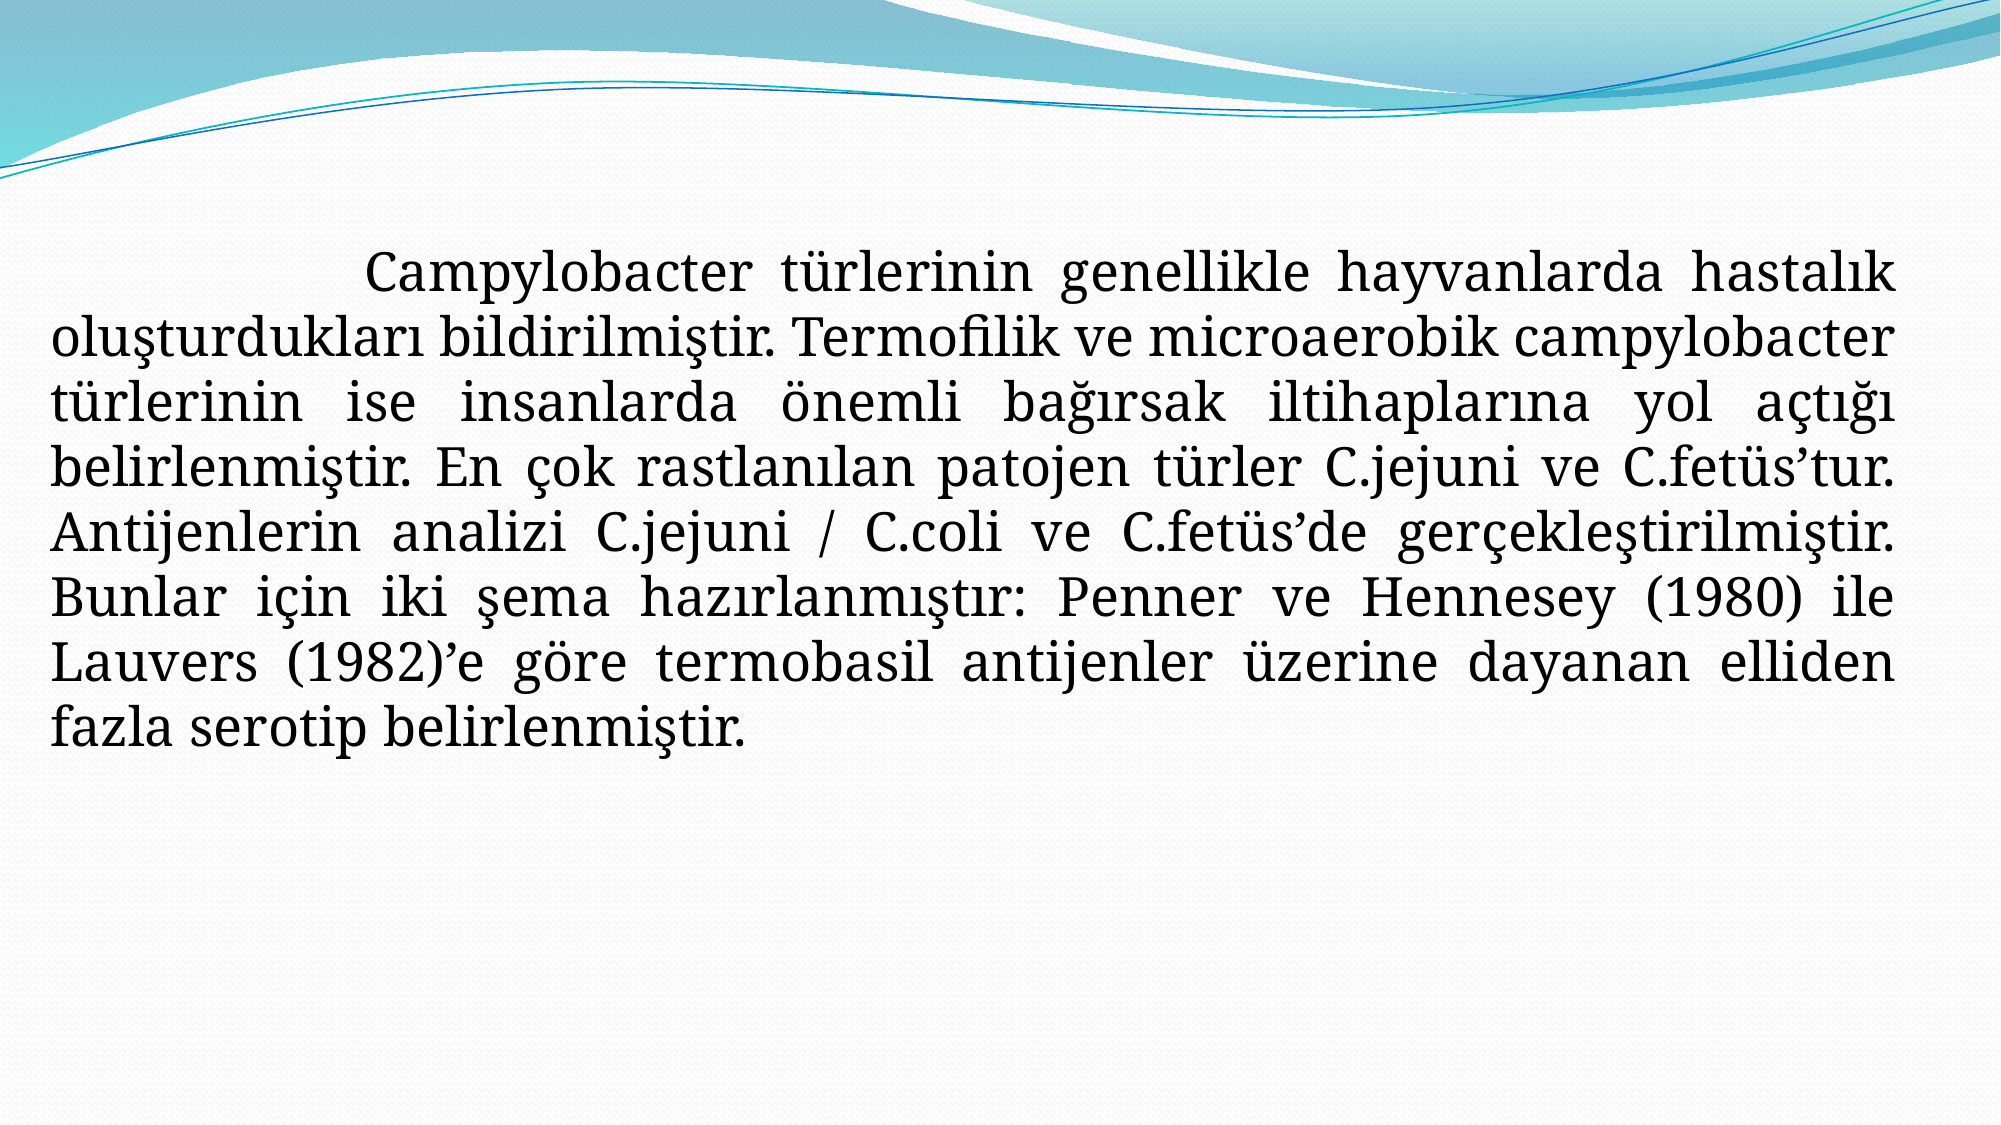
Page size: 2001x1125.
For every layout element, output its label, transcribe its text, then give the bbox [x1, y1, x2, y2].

list Campylobacter türlerinin genellikle hayvanlarda hastalık oluşturdukları bildirilmiştir. Termofilik ve microaerobik campylobacter türlerinin ise insanlarda önemli bağırsak iltihaplarına yol açtığı belirlenmiştir. En çok rastlanılan patojen türler C.jejuni ve C.fetüs’tur. Antijenlerin analizi C.jejuni / C.coli ve C.fetüs’de gerçekleştirilmiştir. Bunlar için iki şema hazırlanmıştır: Penner ve Hennesey (1980) ile Lauvers (1982)’e göre termobasil antijenler üzerine dayanan elliden fazla serotip belirlenmiştir. [35, 154, 1913, 1014]
